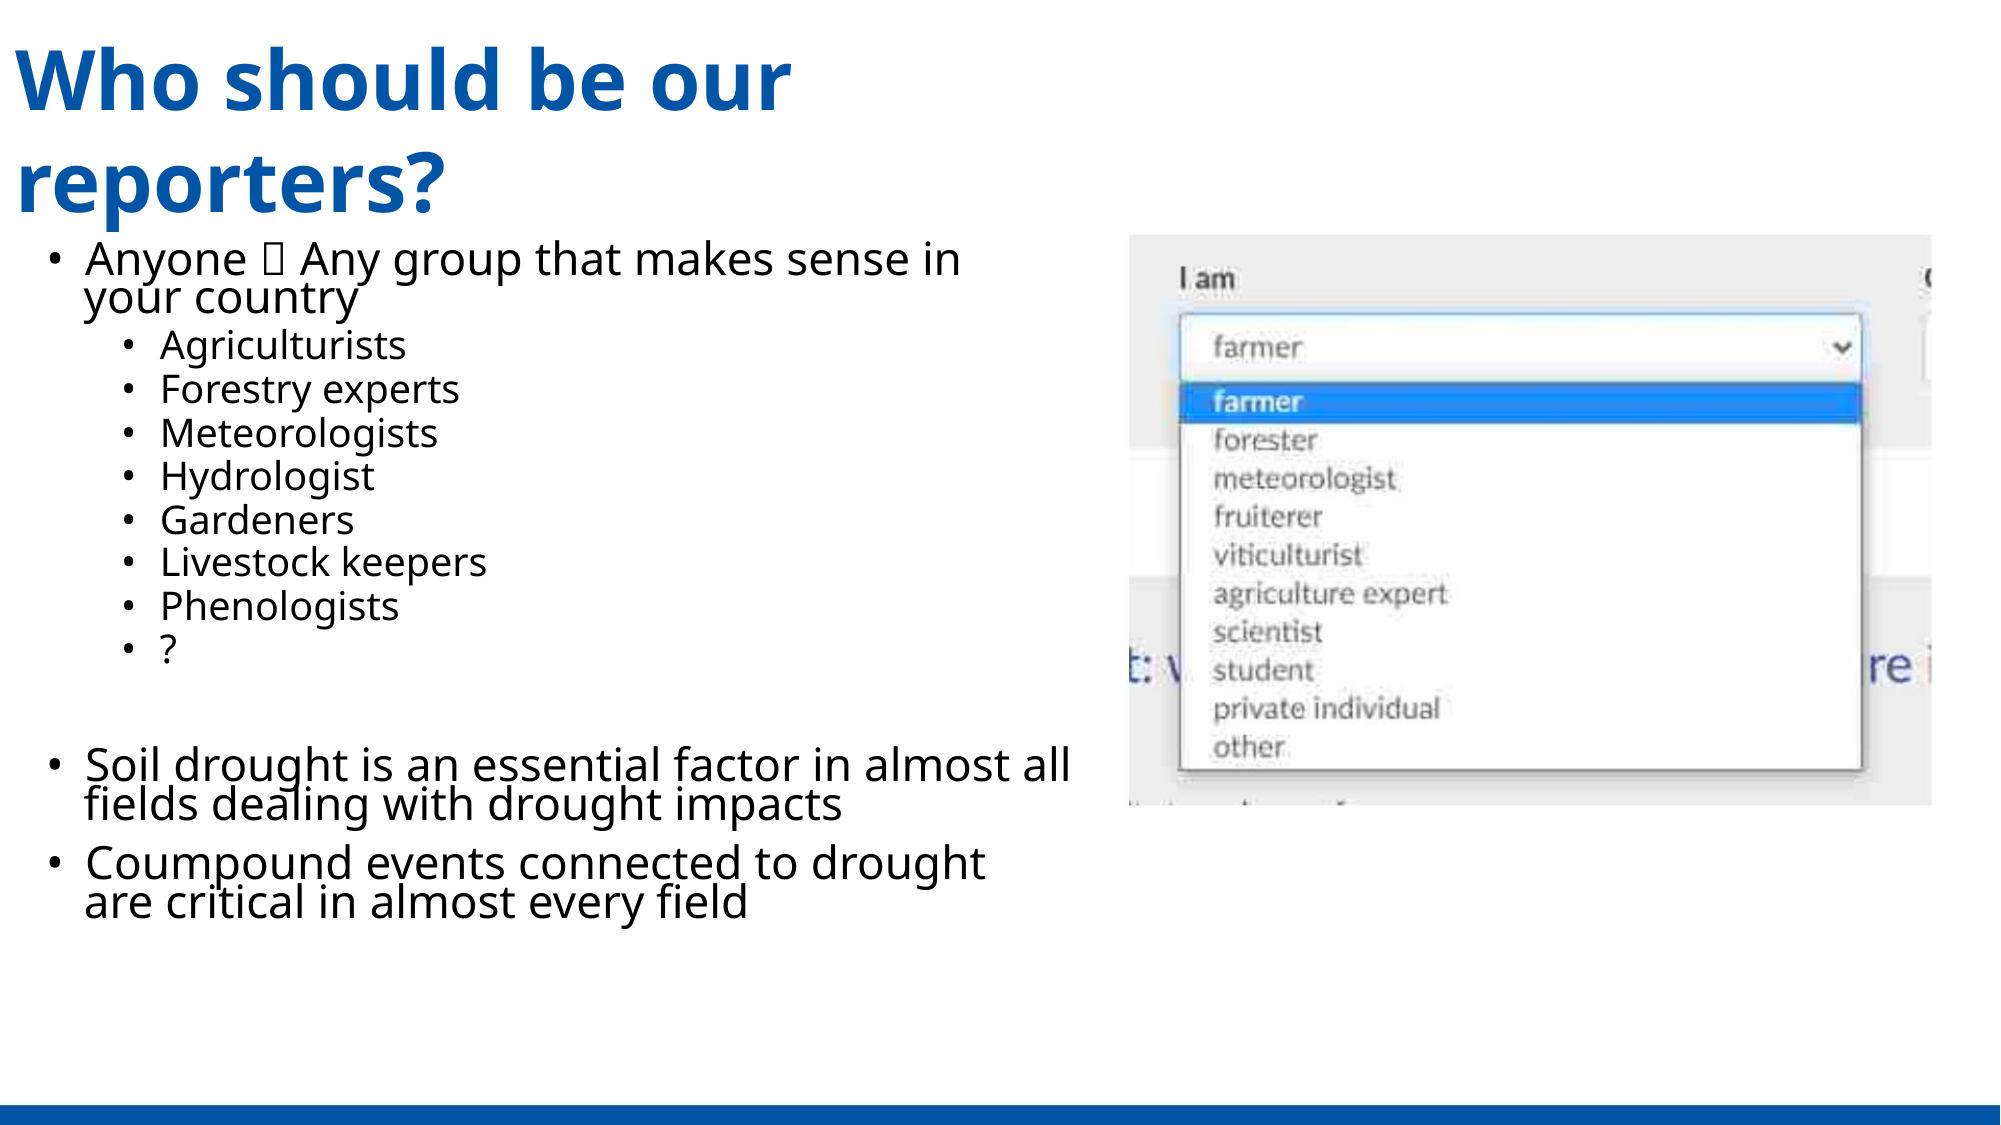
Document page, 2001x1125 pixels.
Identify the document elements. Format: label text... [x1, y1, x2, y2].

text_box Who should be our reporters? [14, 25, 1218, 230]
text_box are critical in almost every field [83, 871, 795, 928]
text_box • Livestock keepers • Phenologists • ? [121, 536, 520, 673]
text_box • Anyone  Any group that makes sense in [46, 228, 1025, 285]
text_box your country • Agriculturists • Forestry experts • Meteorologists • Hydrologist • Gardeners [83, 266, 478, 543]
text_box • Coumpound events connected to drought [46, 832, 1066, 890]
text_box [0, 0, 2000, 1125]
text_box • Soil drought is an essential factor in almost all [46, 735, 1101, 792]
text_box fields dealing with drought impacts [83, 773, 886, 830]
